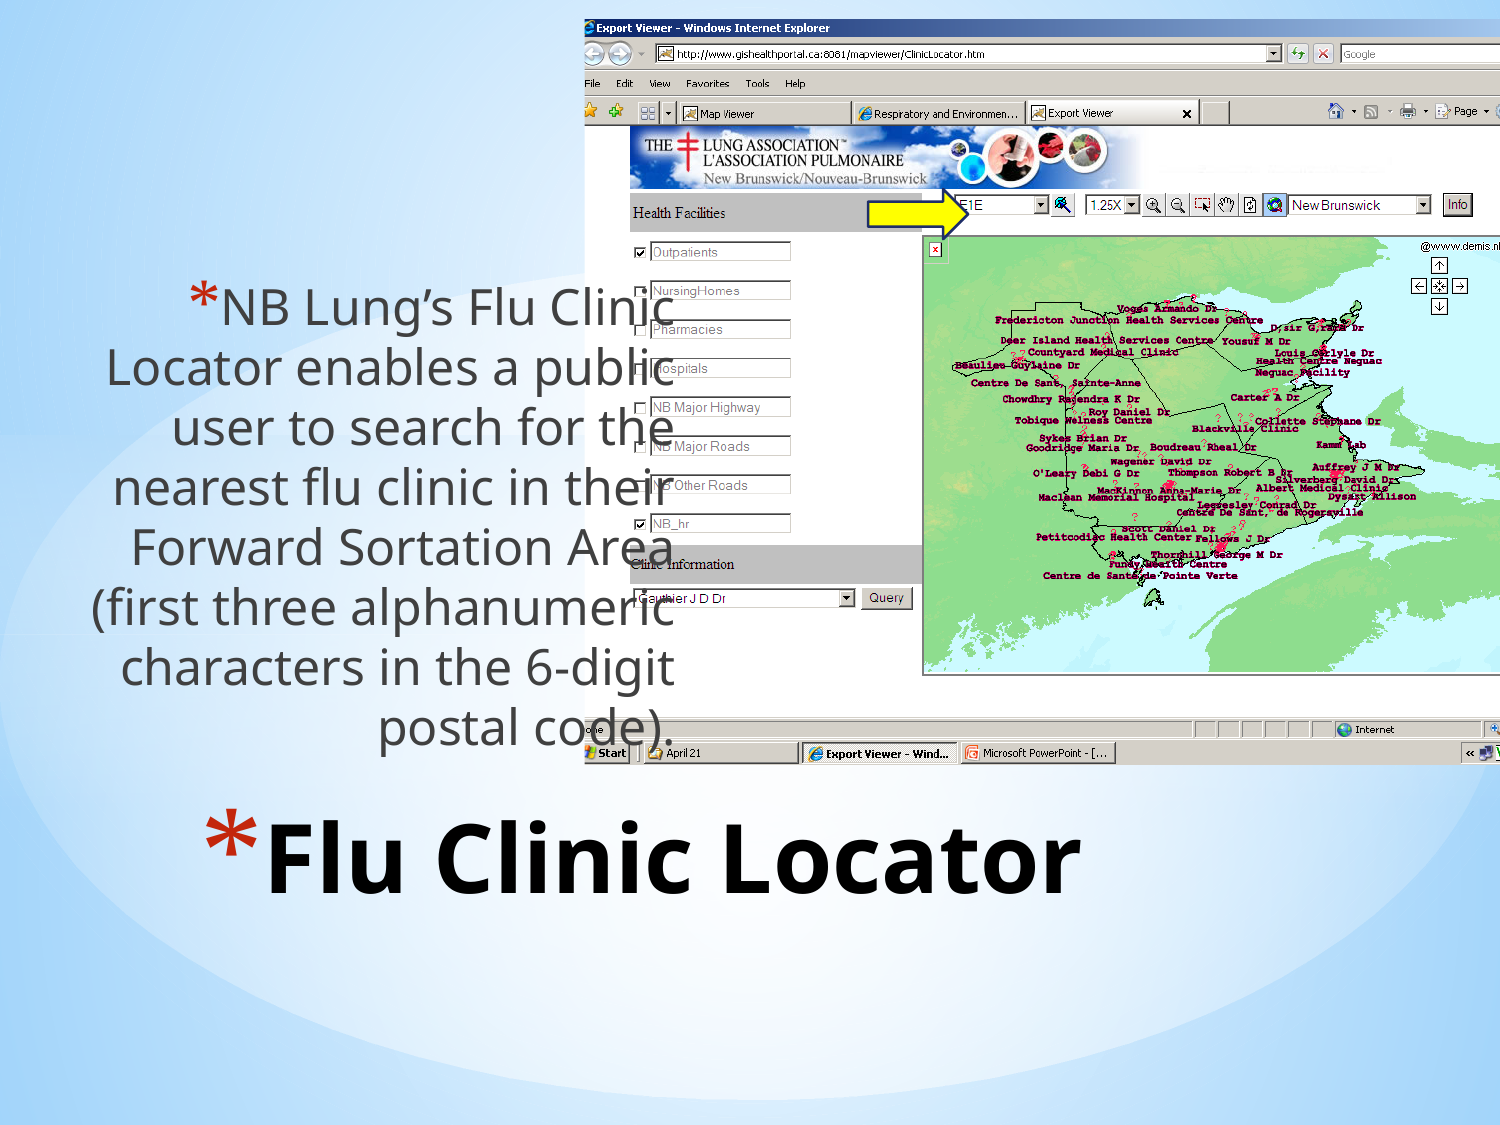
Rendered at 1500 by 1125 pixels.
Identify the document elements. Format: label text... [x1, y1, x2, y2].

picture [584, 18, 1500, 765]
title Flu Clinic Locator [119, 732, 1167, 920]
list NB Lung’s Flu Clinic Locator enables a public user to search for the nearest flu clinic in their Forward Sortation Area (first three alphanumeric characters in the 6-digit postal code). [0, 54, 578, 764]
